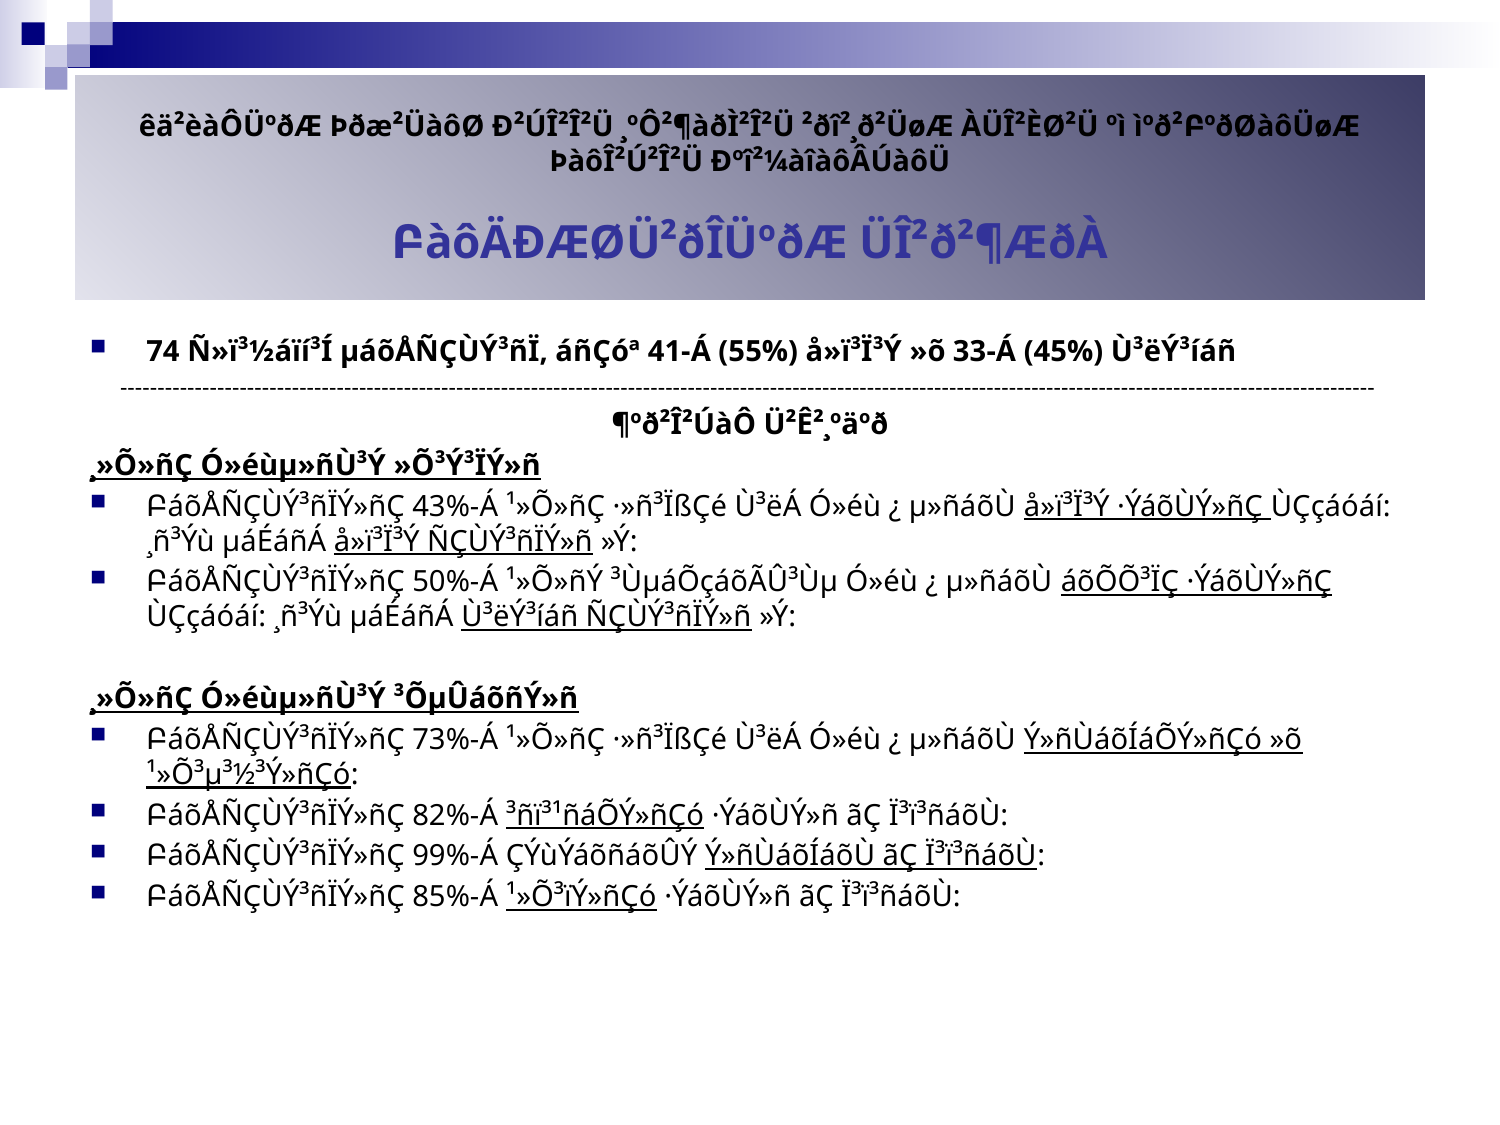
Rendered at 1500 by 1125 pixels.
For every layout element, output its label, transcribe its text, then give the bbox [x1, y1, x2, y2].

title êä²èàÔÜºðÆ Þðæ²ÜàôØ Ð²ÚÎ²Î²Ü ¸ºÔ²¶àðÌ²Î²Ü ²ðî²¸ð²ÜøÆ ÀÜÎ²ÈØ²Ü ºì ìºð²ԲºðØàôÜøÆ ÞàôÎ²Ú²Î²Ü Ðºî²¼àîàôÂÚàôÜ ԲàôÄÐÆØÜ²ðÎÜºðÆ ÜÎ²ð²¶ÆðÀ [74, 74, 1426, 301]
list 74 Ñ»ï³½áïí³Í µáõÅÑÇÙÝ³ñÏ, áñÇóª 41-Á (55%) å»ï³Ï³Ý »õ 33-Á (45%) Ù³ëÝ³íáñ ------------------------------------------------------------------------------------------------------------------------------------------------------------------------ ¶ºð²Î²ÚàÔ Ü²Ê²¸ºäºð ¸»Õ»ñÇ Ó»éùµ»ñÙ³Ý »Õ³Ý³ÏÝ»ñ ԲáõÅÑÇÙÝ³ñÏÝ»ñÇ 43%-Á ¹»Õ»ñÇ ·»ñ³ÏßÇé Ù³ëÁ Ó»éù ¿ µ»ñáõÙ å»ï³Ï³Ý ·ÝáõÙÝ»ñÇ ÙÇçáóáí: ¸ñ³Ýù µáÉáñÁ å»ï³Ï³Ý ÑÇÙÝ³ñÏÝ»ñ »Ý: ԲáõÅÑÇÙÝ³ñÏÝ»ñÇ 50%-Á ¹»Õ»ñÝ ³ÙµáÕçáõÃÛ³Ùµ Ó»éù ¿ µ»ñáõÙ áõÕÕ³ÏÇ ·ÝáõÙÝ»ñÇ ÙÇçáóáí: ¸ñ³Ýù µáÉáñÁ Ù³ëÝ³íáñ ÑÇÙÝ³ñÏÝ»ñ »Ý: ¸»Õ»ñÇ Ó»éùµ»ñÙ³Ý ³ÕµÛáõñÝ»ñ ԲáõÅÑÇÙÝ³ñÏÝ»ñÇ 73%-Á ¹»Õ»ñÇ ·»ñ³ÏßÇé Ù³ëÁ Ó»éù ¿ µ»ñáõÙ Ý»ñÙáõÍáÕÝ»ñÇó »õ ¹»Õ³µ³½³Ý»ñÇó: ԲáõÅÑÇÙÝ³ñÏÝ»ñÇ 82%-Á ³ñï³¹ñáÕÝ»ñÇó ·ÝáõÙÝ»ñ ãÇ Ï³ï³ñáõÙ: ԲáõÅÑÇÙÝ³ñÏÝ»ñÇ 99%-Á ÇÝùÝáõñáõÛÝ Ý»ñÙáõÍáõÙ ãÇ Ï³ï³ñáõÙ: ԲáõÅÑÇÙÝ³ñÏÝ»ñÇ 85%-Á ¹»Õ³ïÝ»ñÇó ·ÝáõÙÝ»ñ ãÇ Ï³ï³ñáõÙ: [74, 324, 1426, 963]
